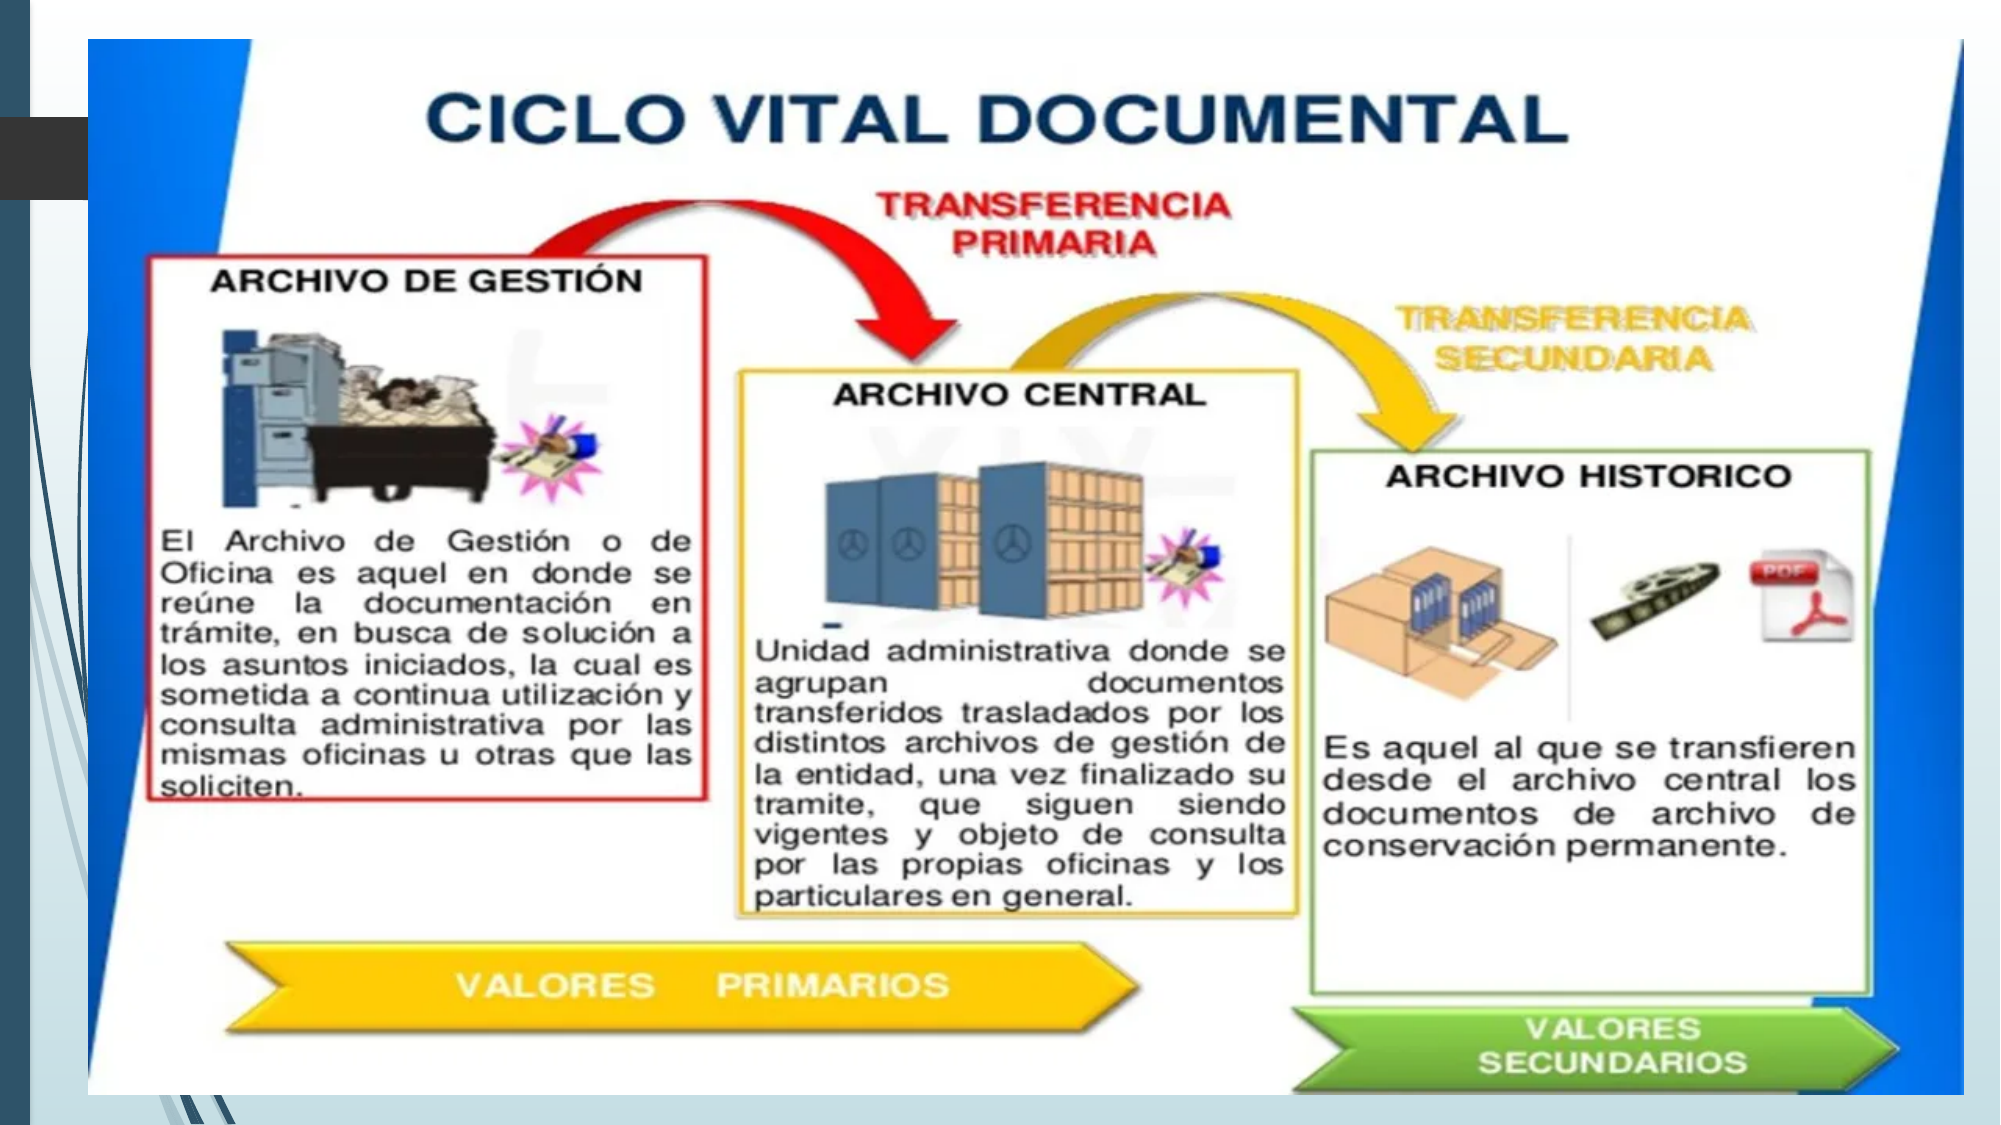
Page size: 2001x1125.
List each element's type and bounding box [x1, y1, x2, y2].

picture [87, 39, 1964, 1095]
